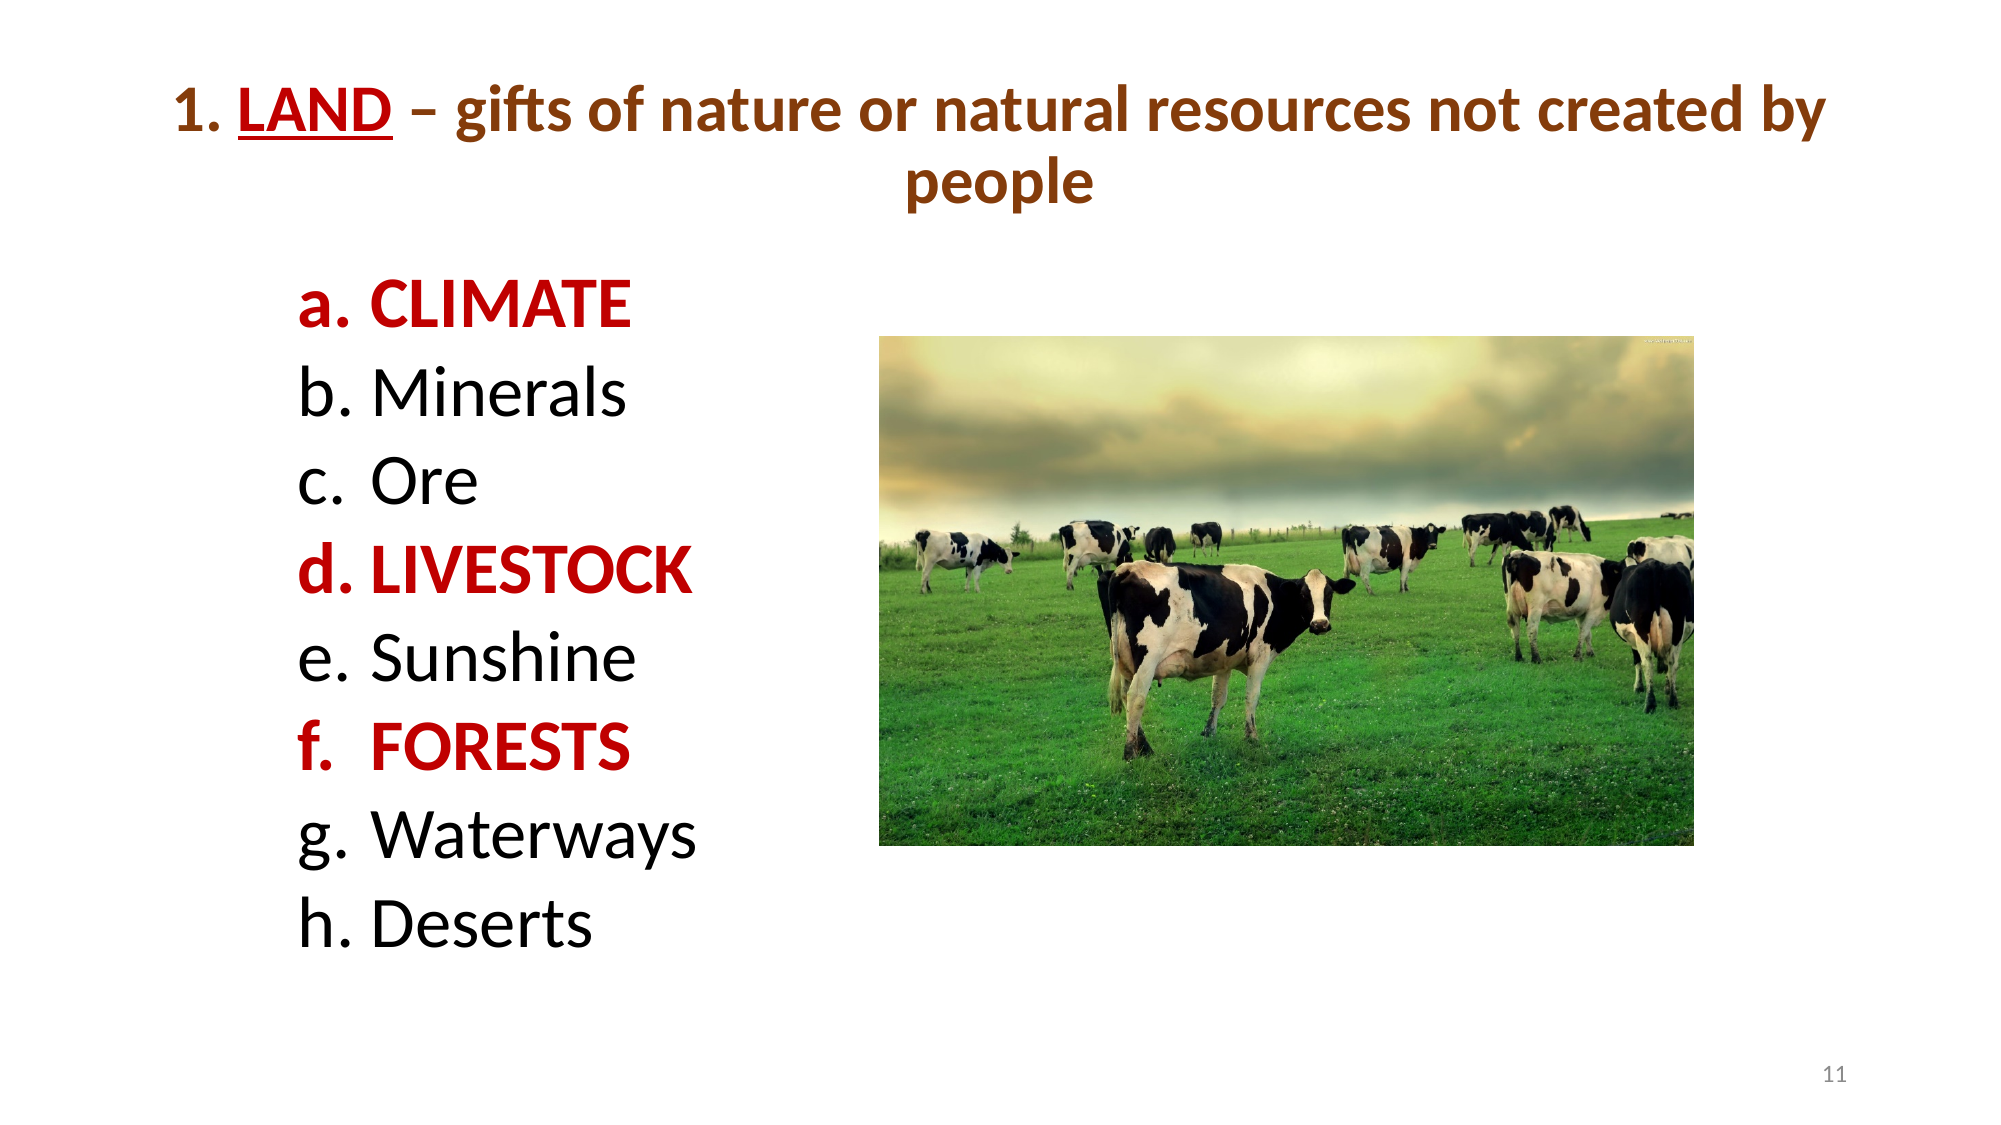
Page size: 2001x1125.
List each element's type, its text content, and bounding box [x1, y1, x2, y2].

slide_number 11 [1412, 1042, 1863, 1103]
picture [879, 336, 1694, 846]
title 1. LAND – gifts of nature or natural resources not created by people [137, 59, 1863, 257]
list CLIMATE Minerals Ore LIVESTOCK Sunshine FORESTS Waterways Deserts [137, 257, 1863, 971]
